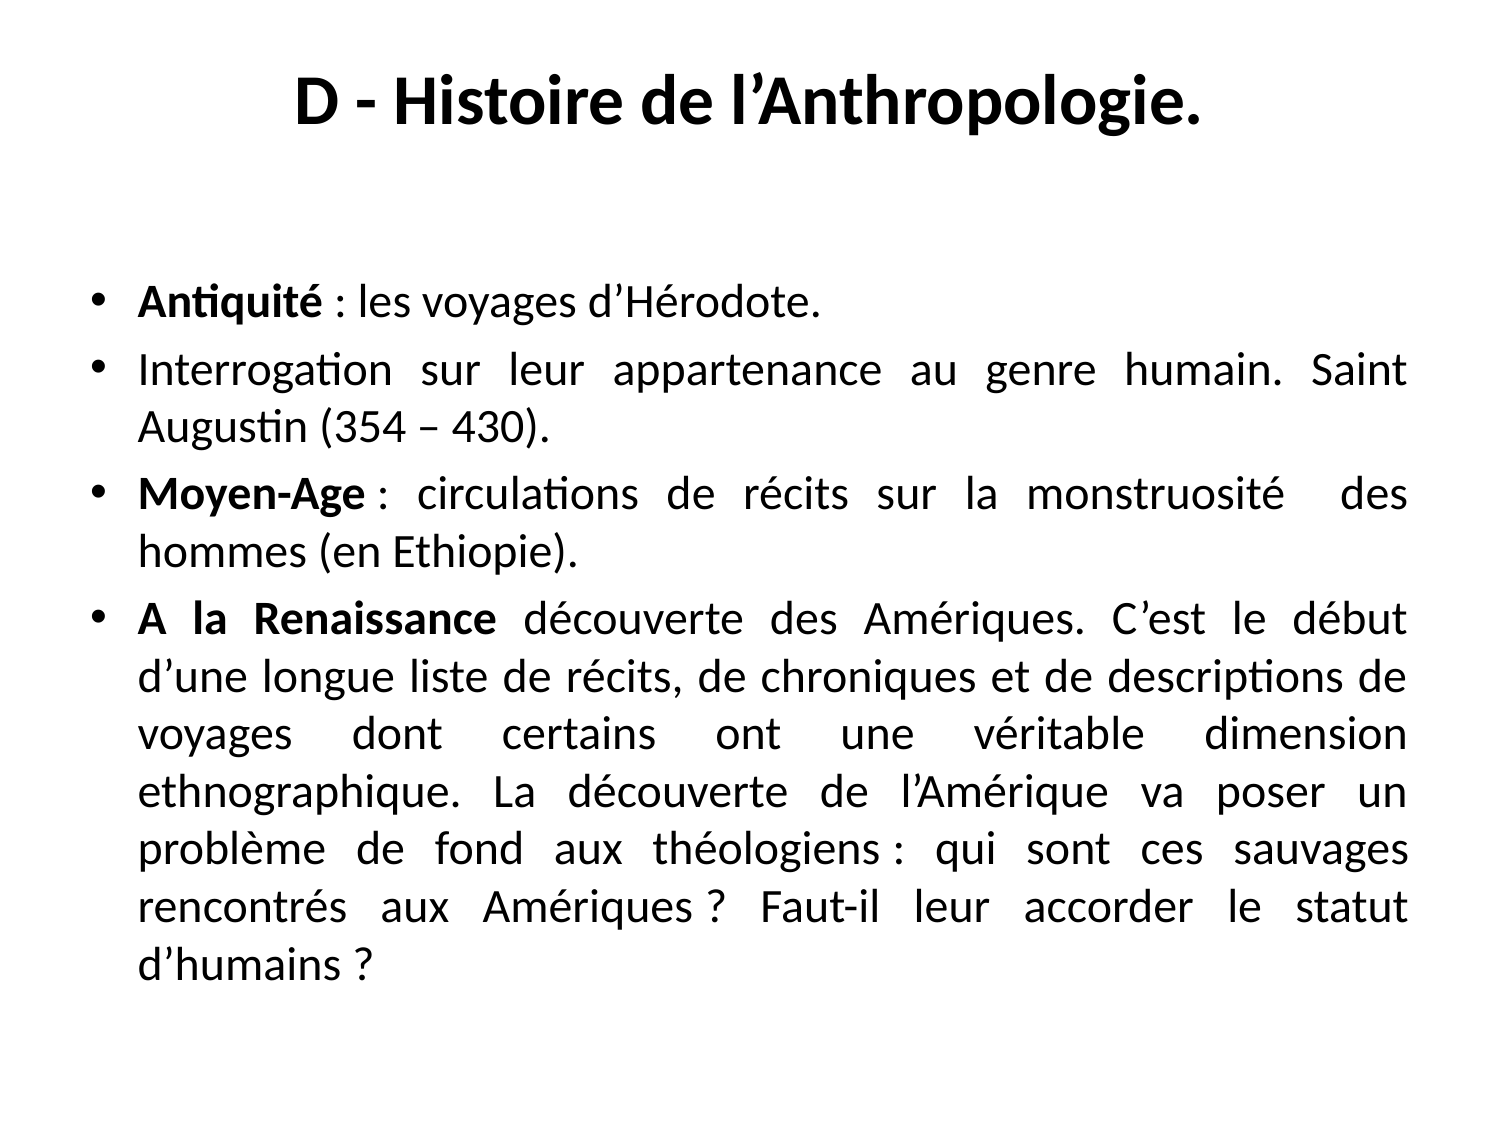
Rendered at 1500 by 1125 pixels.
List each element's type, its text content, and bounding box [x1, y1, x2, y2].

title D - Histoire de l’Anthropologie. [75, 45, 1425, 233]
list Antiquité : les voyages d’Hérodote. Interrogation sur leur appartenance au genre humain. Saint Augustin (354 – 430). Moyen-Age : circulations de récits sur la monstruosité des hommes (en Ethiopie). A la Renaissance découverte des Amériques. C’est le début d’une longue liste de récits, de chroniques et de descriptions de voyages dont certains ont une véritable dimension ethnographique. La découverte de l’Amérique va poser un problème de fond aux théologiens : qui sont ces sauvages rencontrés aux Amériques ? Faut-il leur accorder le statut d’humains ? [75, 262, 1425, 1005]
